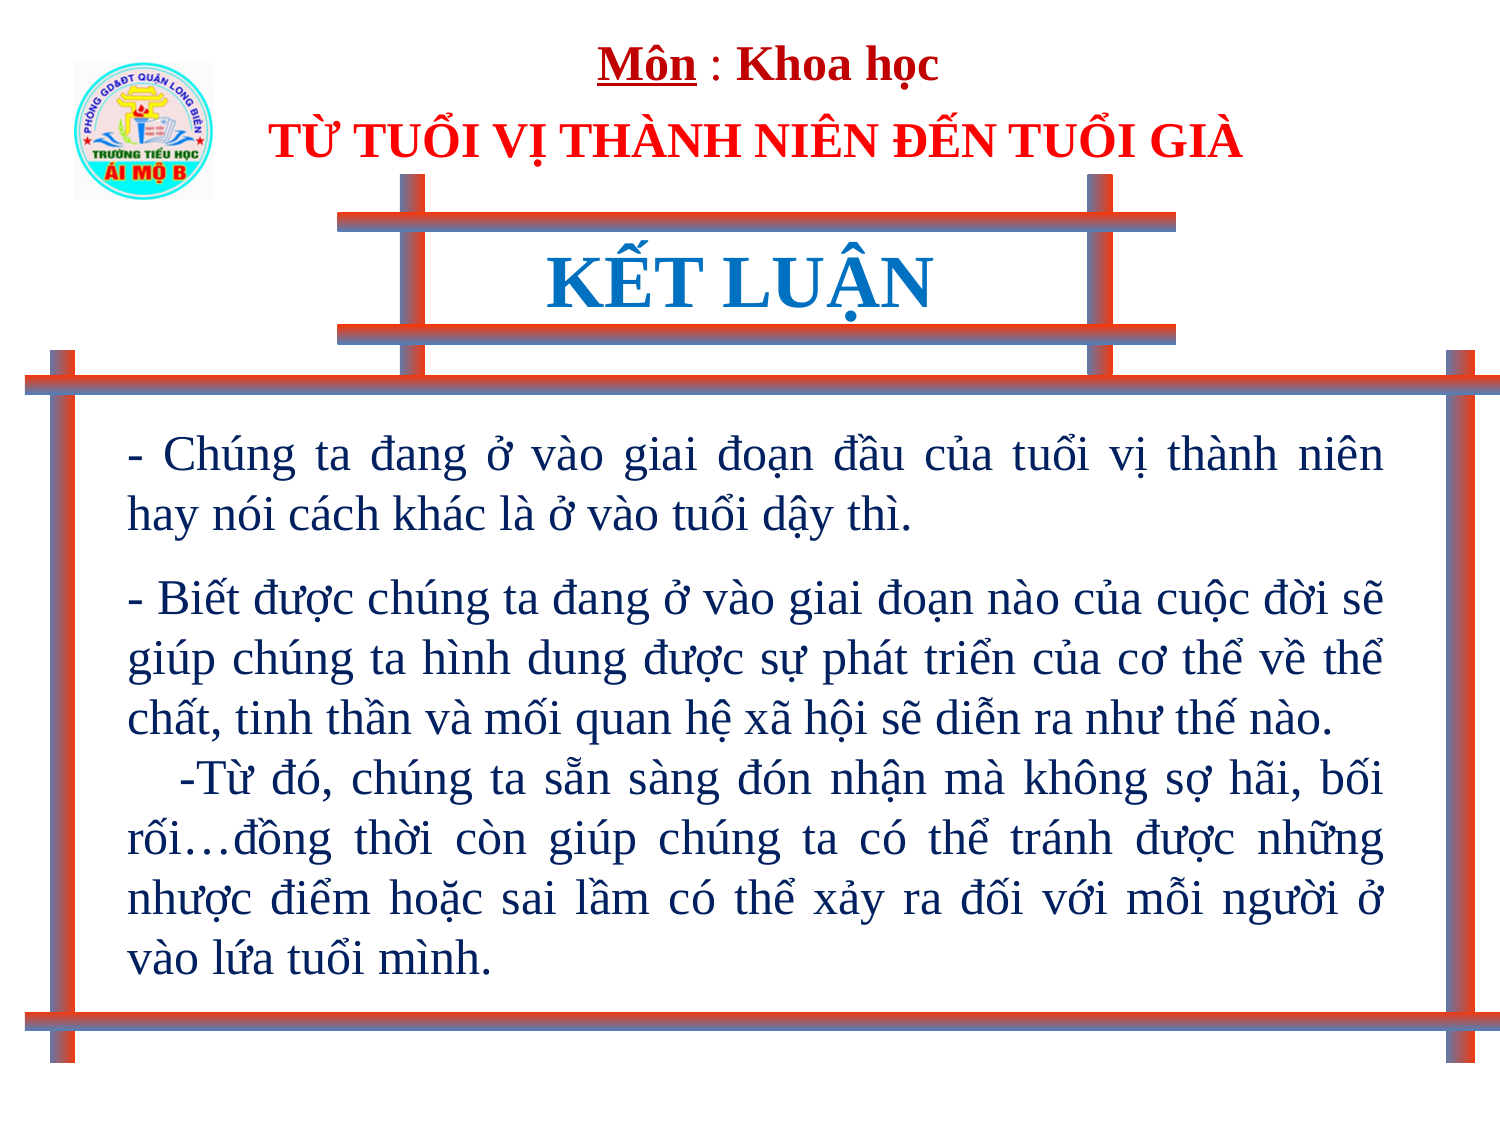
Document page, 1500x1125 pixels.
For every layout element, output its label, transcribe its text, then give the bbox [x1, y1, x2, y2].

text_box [24, 174, 1500, 1063]
picture [74, 62, 213, 201]
text_box Môn : Khoa học [162, 0, 1388, 98]
text_box TỪ TUỔI VỊ THÀNH NIÊN ĐẾN TUỔI GIÀ [217, 99, 1350, 173]
